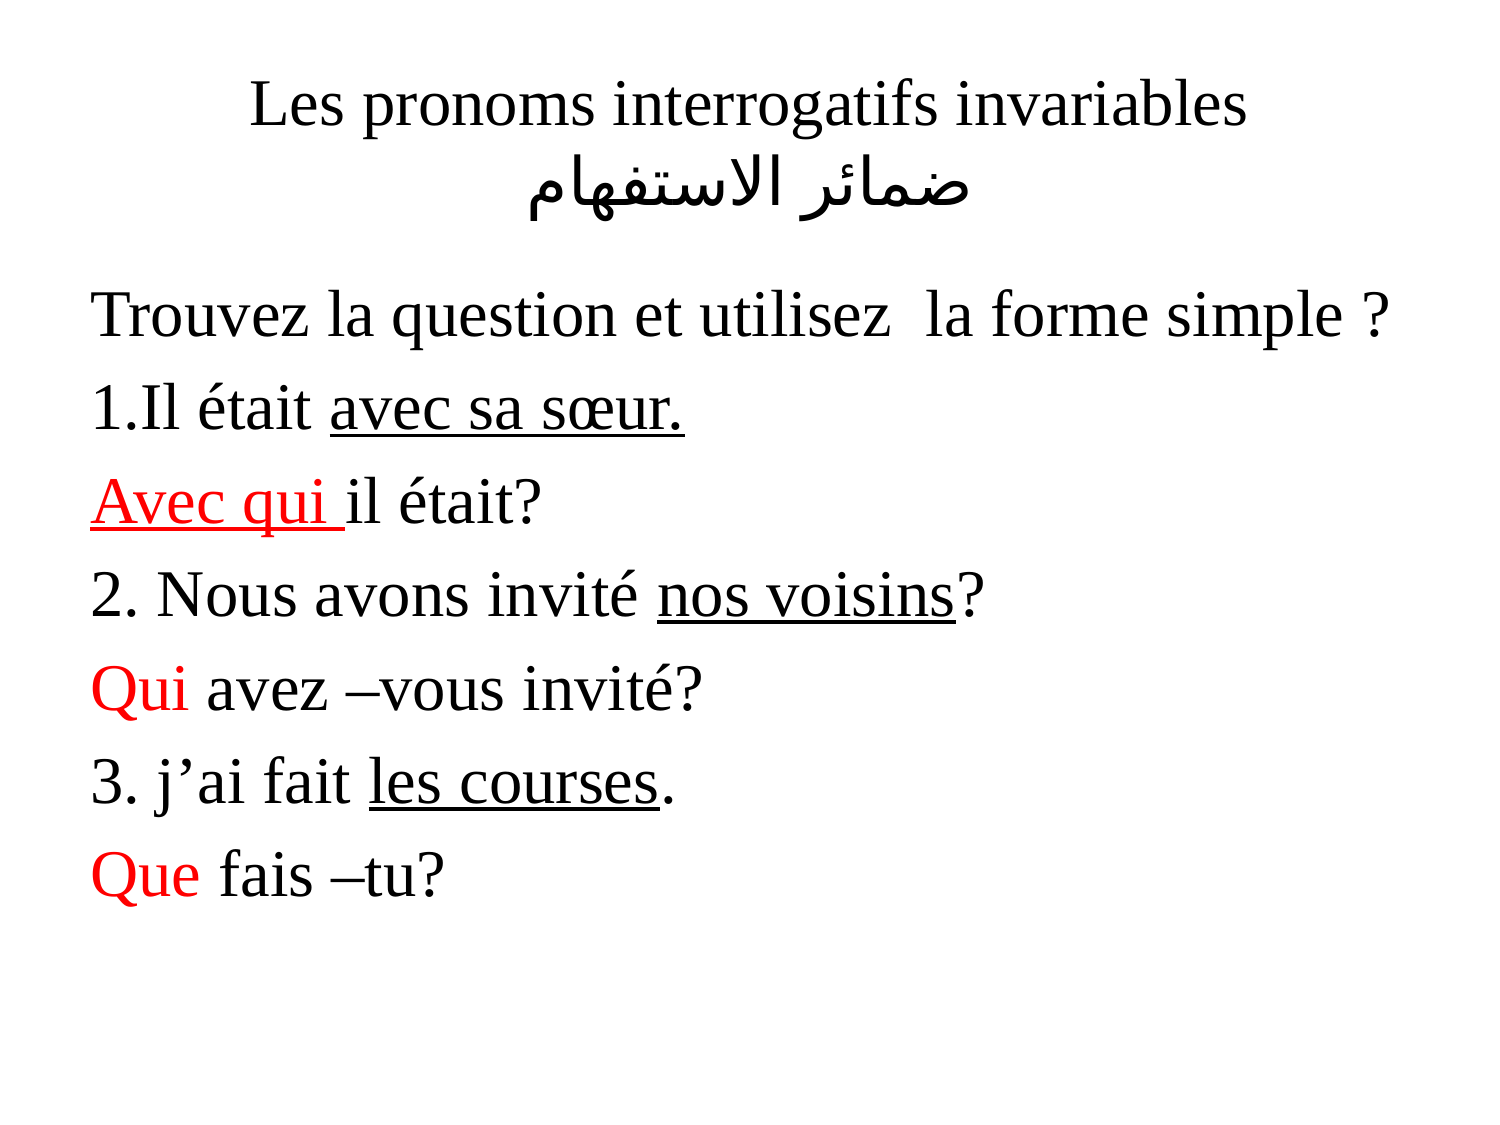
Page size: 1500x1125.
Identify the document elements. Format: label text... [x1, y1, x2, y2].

list Trouvez la question et utilisez la forme simple ? 1.Il était avec sa sœur. Avec qui il était? 2. Nous avons invité nos voisins? Qui avez –vous invité? 3. j’ai fait les courses. Que fais –tu? [75, 262, 1425, 1005]
title Les pronoms interrogatifs invariables ضمائر الاستفهام [75, 45, 1425, 233]
